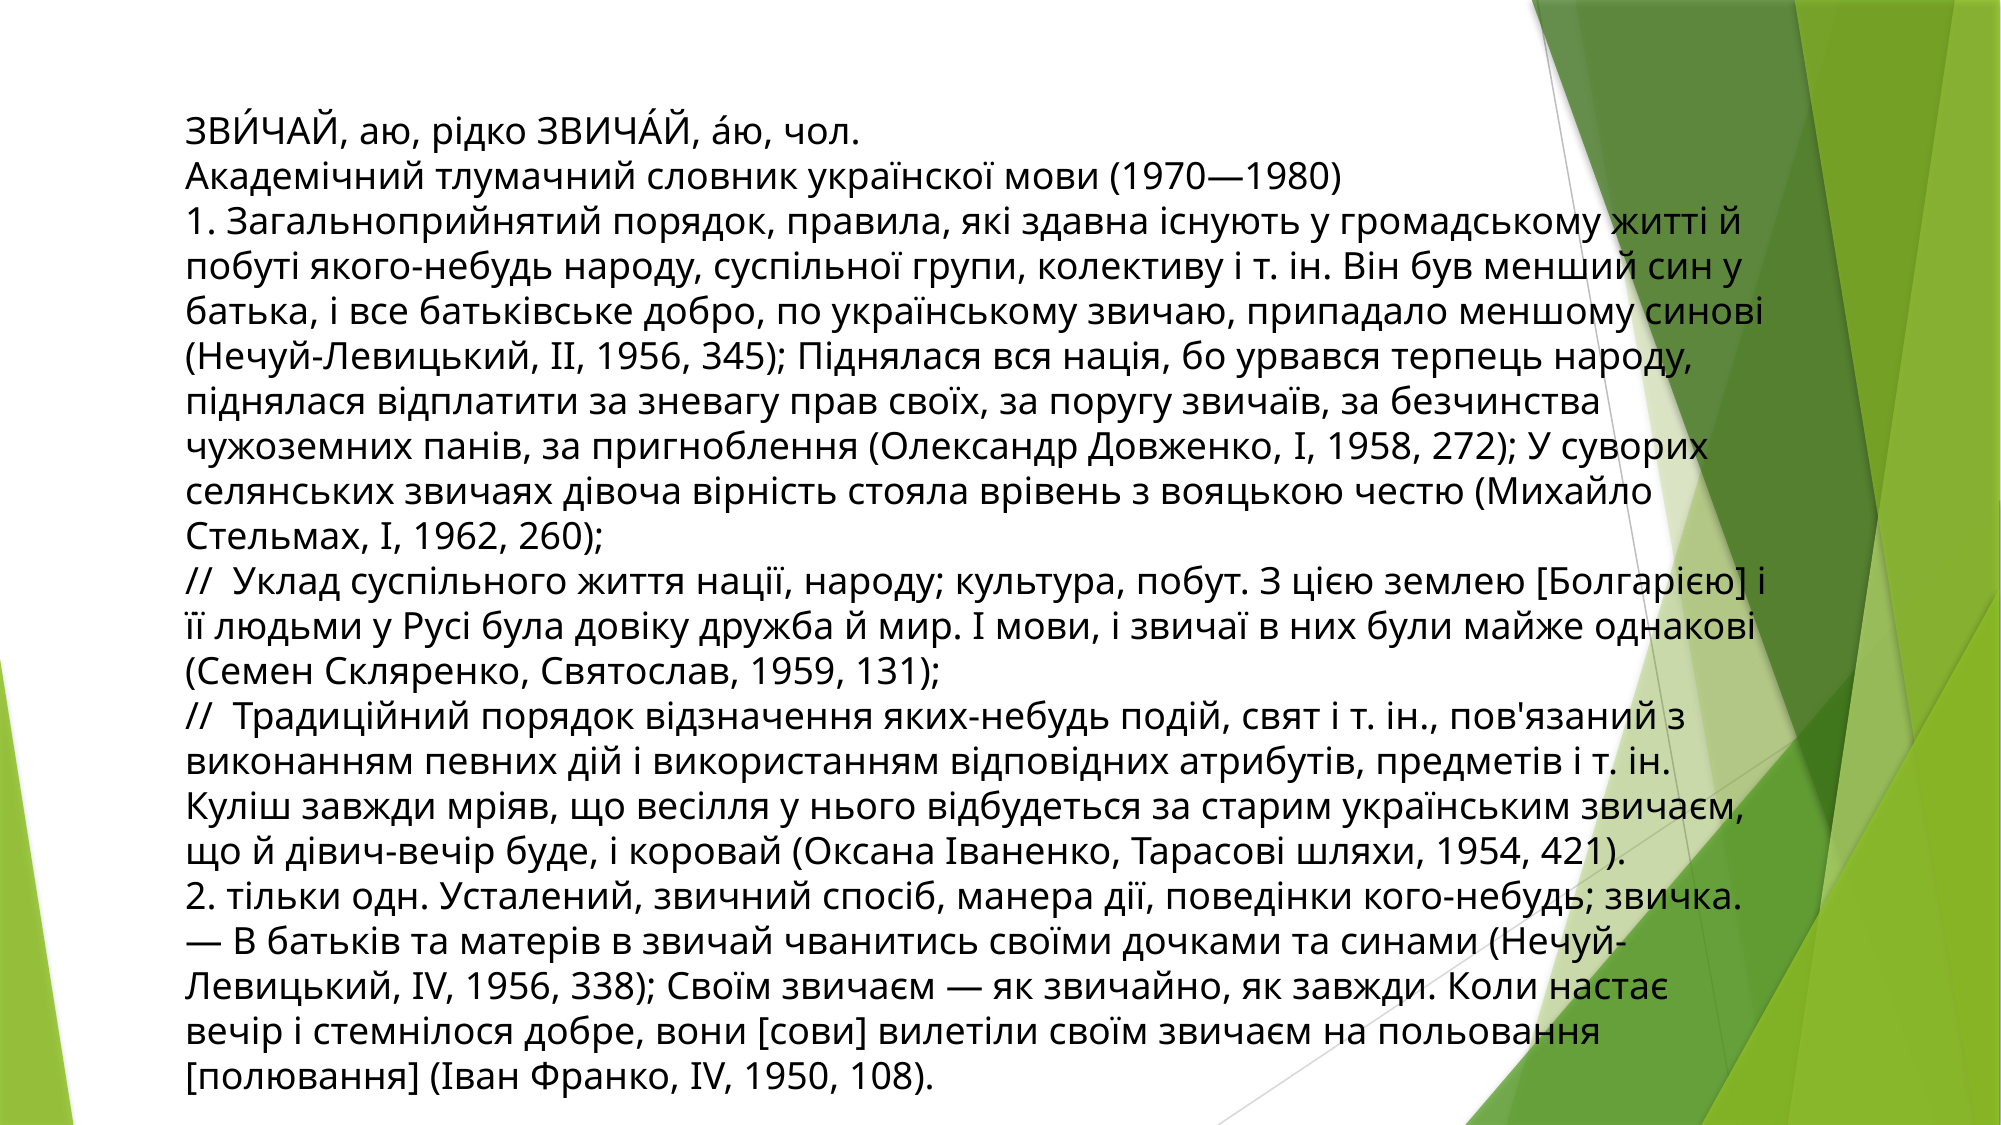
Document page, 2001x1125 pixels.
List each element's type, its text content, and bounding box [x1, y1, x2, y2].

text_box ЗВИ́ЧАЙ, аю, рідко ЗВИЧА́Й, а́ю, чол. Академічний тлумачний словник українскої мови (1970—1980) 1. Загальноприйнятий порядок, правила, які здавна існують у громадському житті й побуті якого-небудь народу, суспільної групи, колективу і т. ін. Він був менший син у батька, і все батьківське добро, по українському звичаю, припадало меншому синові (Нечуй-Левицький, II, 1956, 345); Піднялася вся нація, бо урвався терпець народу, піднялася відплатити за зневагу прав своїх, за поругу звичаїв, за безчинства чужоземних панів, за пригноблення (Олександр Довженко, I, 1958, 272); У суворих селянських звичаях дівоча вірність стояла врівень з вояцькою честю (Михайло Стельмах, I, 1962, 260); // Уклад суспільного життя нації, народу; культура, побут. З цією землею [Болгарією] і її людьми у Русі була довіку дружба й мир. І мови, і звичаї в них були майже однакові (Семен Скляренко, Святослав, 1959, 131); // Традиційний порядок відзначення яких-небудь подій, свят і т. ін., пов'язаний з виконанням певних дій і використанням відповідних атрибутів, предметів і т. ін. Куліш завжди мріяв, що весілля у нього відбудеться за старим українським звичаєм, що й дівич-вечір буде, і коровай (Оксана Іваненко, Тарасові шляхи, 1954, 421). 2. тільки одн. Усталений, звичний спосіб, манера дії, поведінки кого-небудь; звичка. — В батьків та матерів в звичай чванитись своїми дочками та синами (Нечуй-Левицький, IV, 1956, 338); Своїм звичаєм — як звичайно, як завжди. Коли настає вечір і стемнілося добре, вони [сови] вилетіли своїм звичаєм на польовання [полювання] (Іван Франко, IV, 1950, 108). [170, 9, 1789, 1105]
